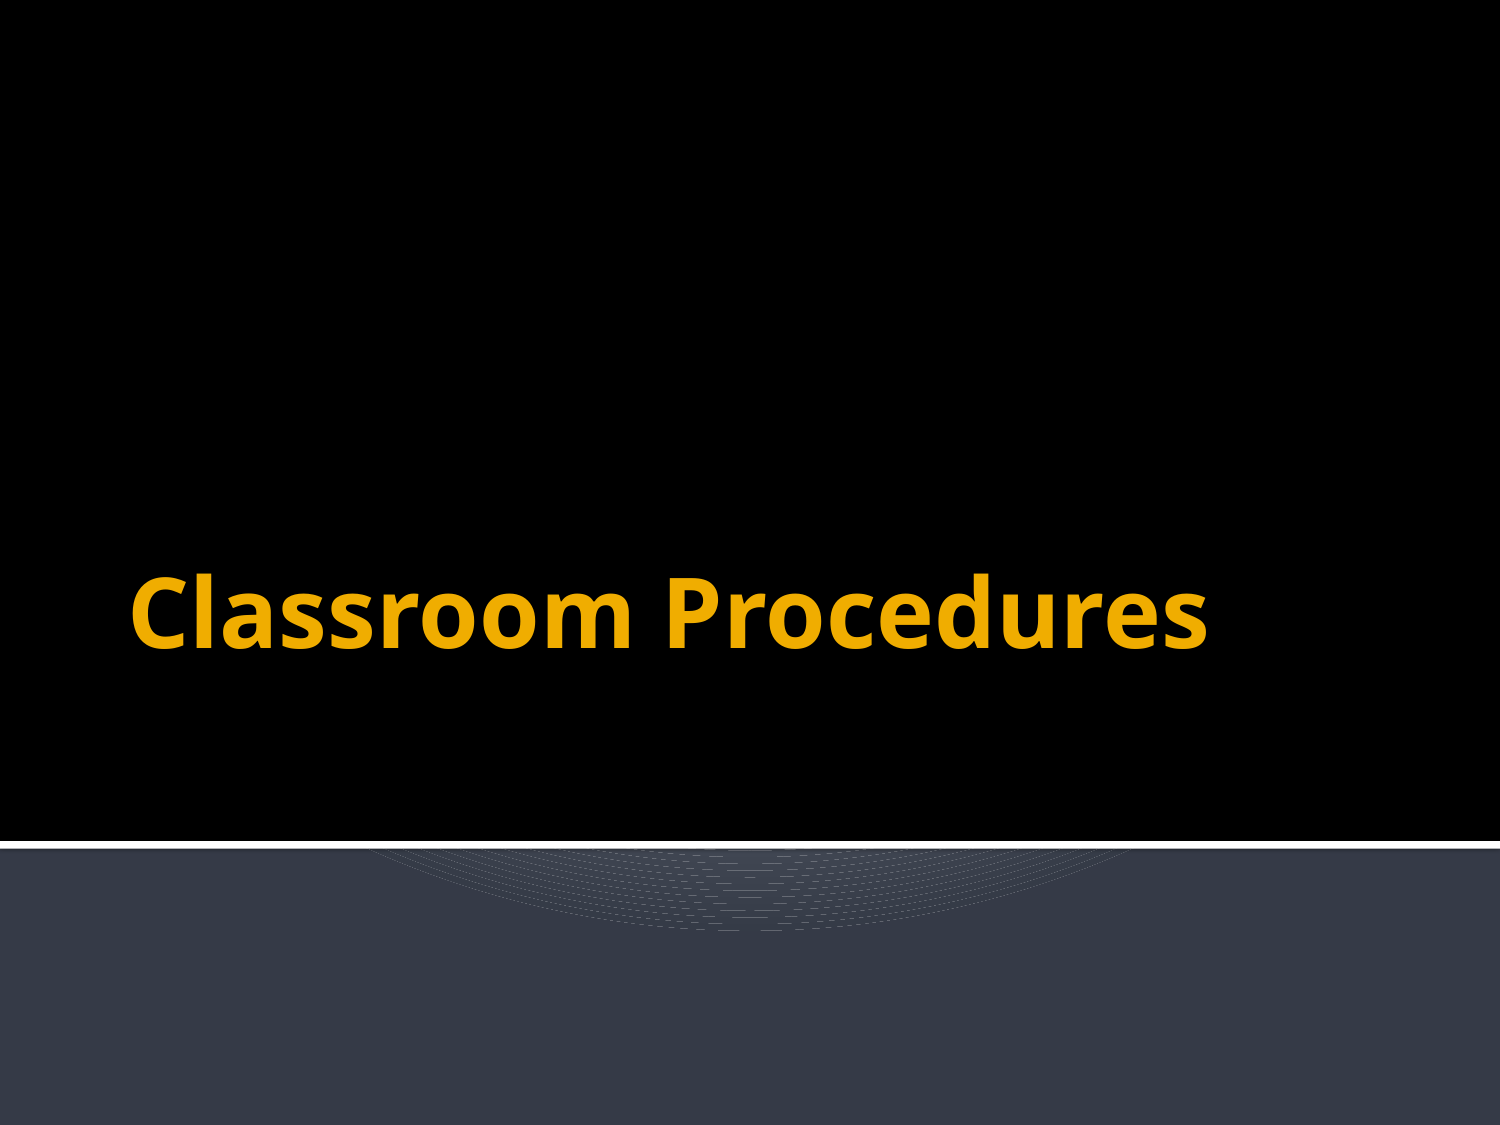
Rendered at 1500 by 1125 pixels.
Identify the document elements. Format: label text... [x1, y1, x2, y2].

title Classroom Procedures [112, 550, 1438, 825]
